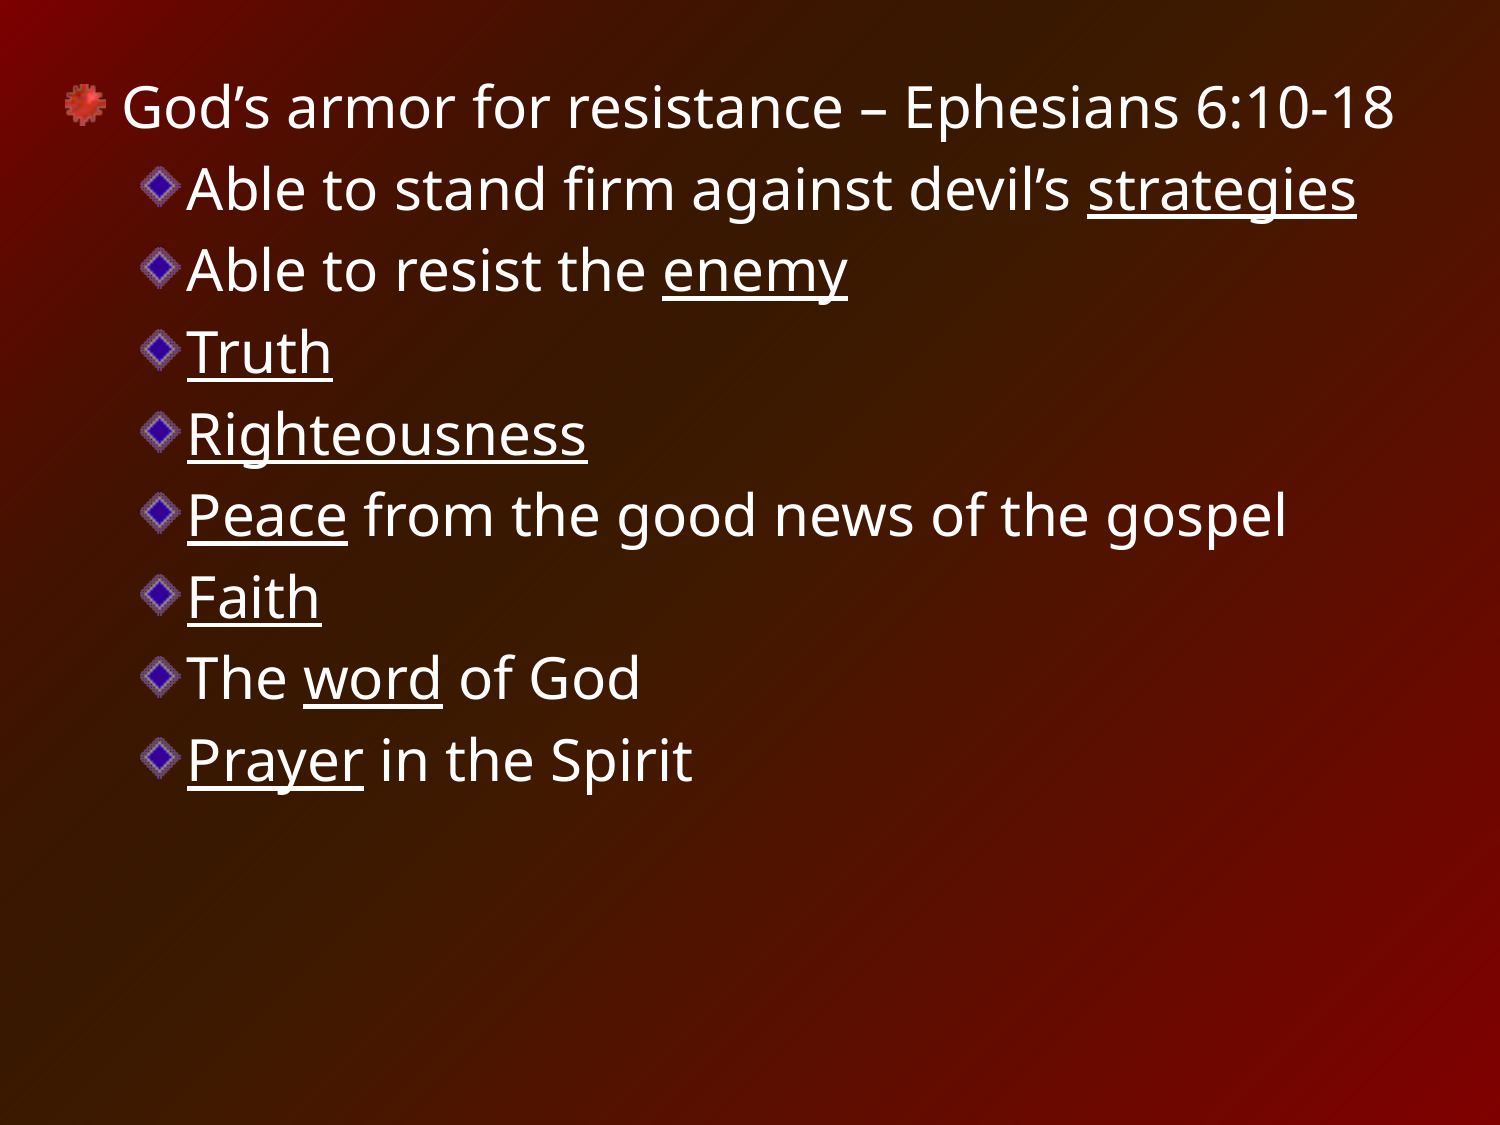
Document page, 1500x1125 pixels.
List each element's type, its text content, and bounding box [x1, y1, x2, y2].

picture [140, 166, 181, 207]
picture [140, 656, 181, 698]
list God’s armor for resistance – Ephesians 6:10-18 Able to stand firm against devil’s strategies Able to resist the enemy Truth Righteousness Peace from the good news of the gospel Faith The word of God Prayer in the Spirit [50, 62, 1450, 1075]
picture [65, 84, 106, 126]
picture [140, 247, 181, 289]
picture [140, 492, 181, 534]
picture [140, 737, 181, 779]
picture [140, 411, 181, 453]
picture [140, 329, 181, 371]
picture [140, 574, 181, 616]
